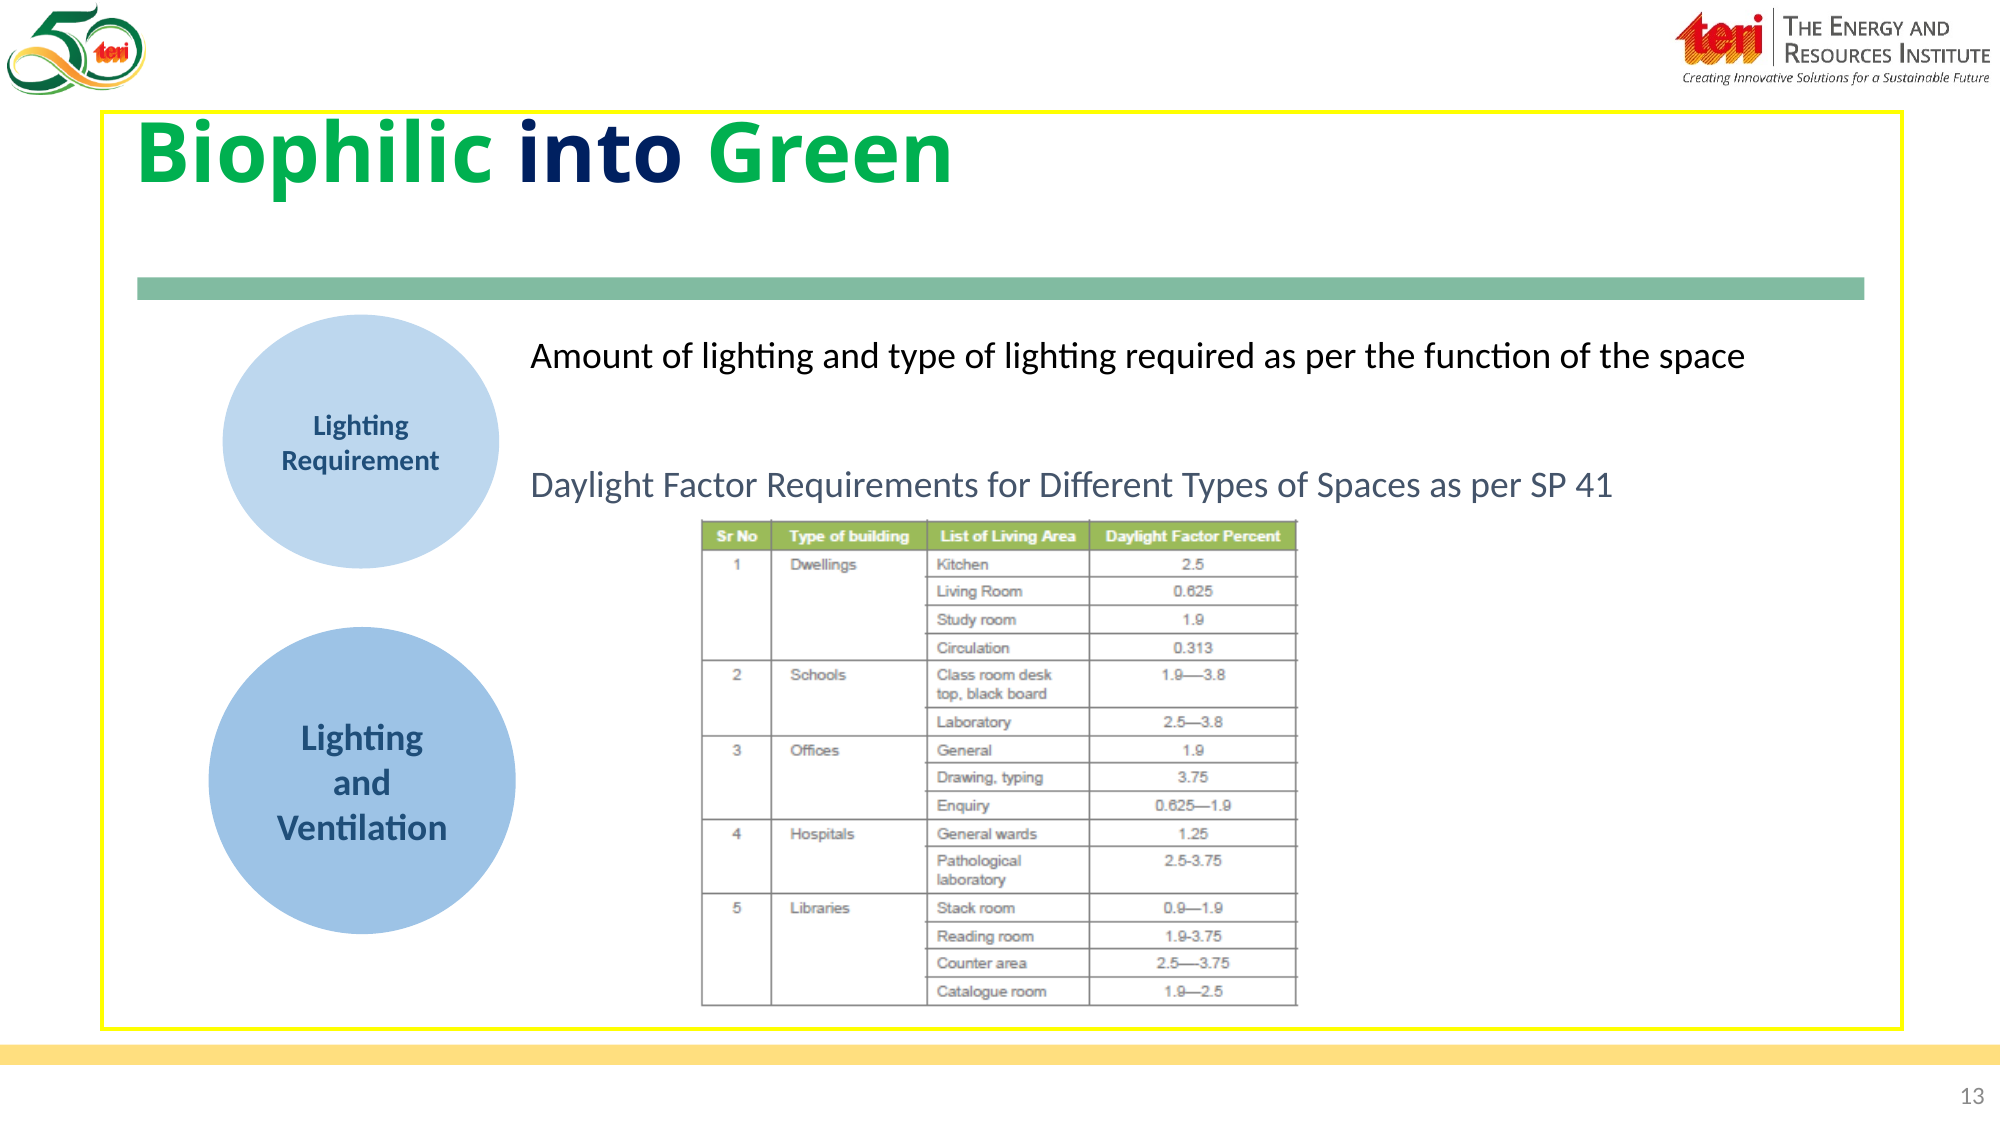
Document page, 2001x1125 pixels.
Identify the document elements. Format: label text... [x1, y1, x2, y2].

picture [1669, 1, 2001, 95]
text_box Lighting and Ventilation [207, 625, 517, 936]
text_box Lighting Requirement [221, 313, 501, 570]
title Biophilic into Green [119, 100, 1845, 211]
slide_number 13 [1844, 1065, 2000, 1124]
text_box Amount of lighting and type of lighting required as per the function of the space [515, 323, 1868, 384]
picture [681, 507, 1311, 1015]
text_box Daylight Factor Requirements for Different Types of Spaces as per SP 41 [515, 452, 1803, 513]
picture [7, 2, 146, 95]
